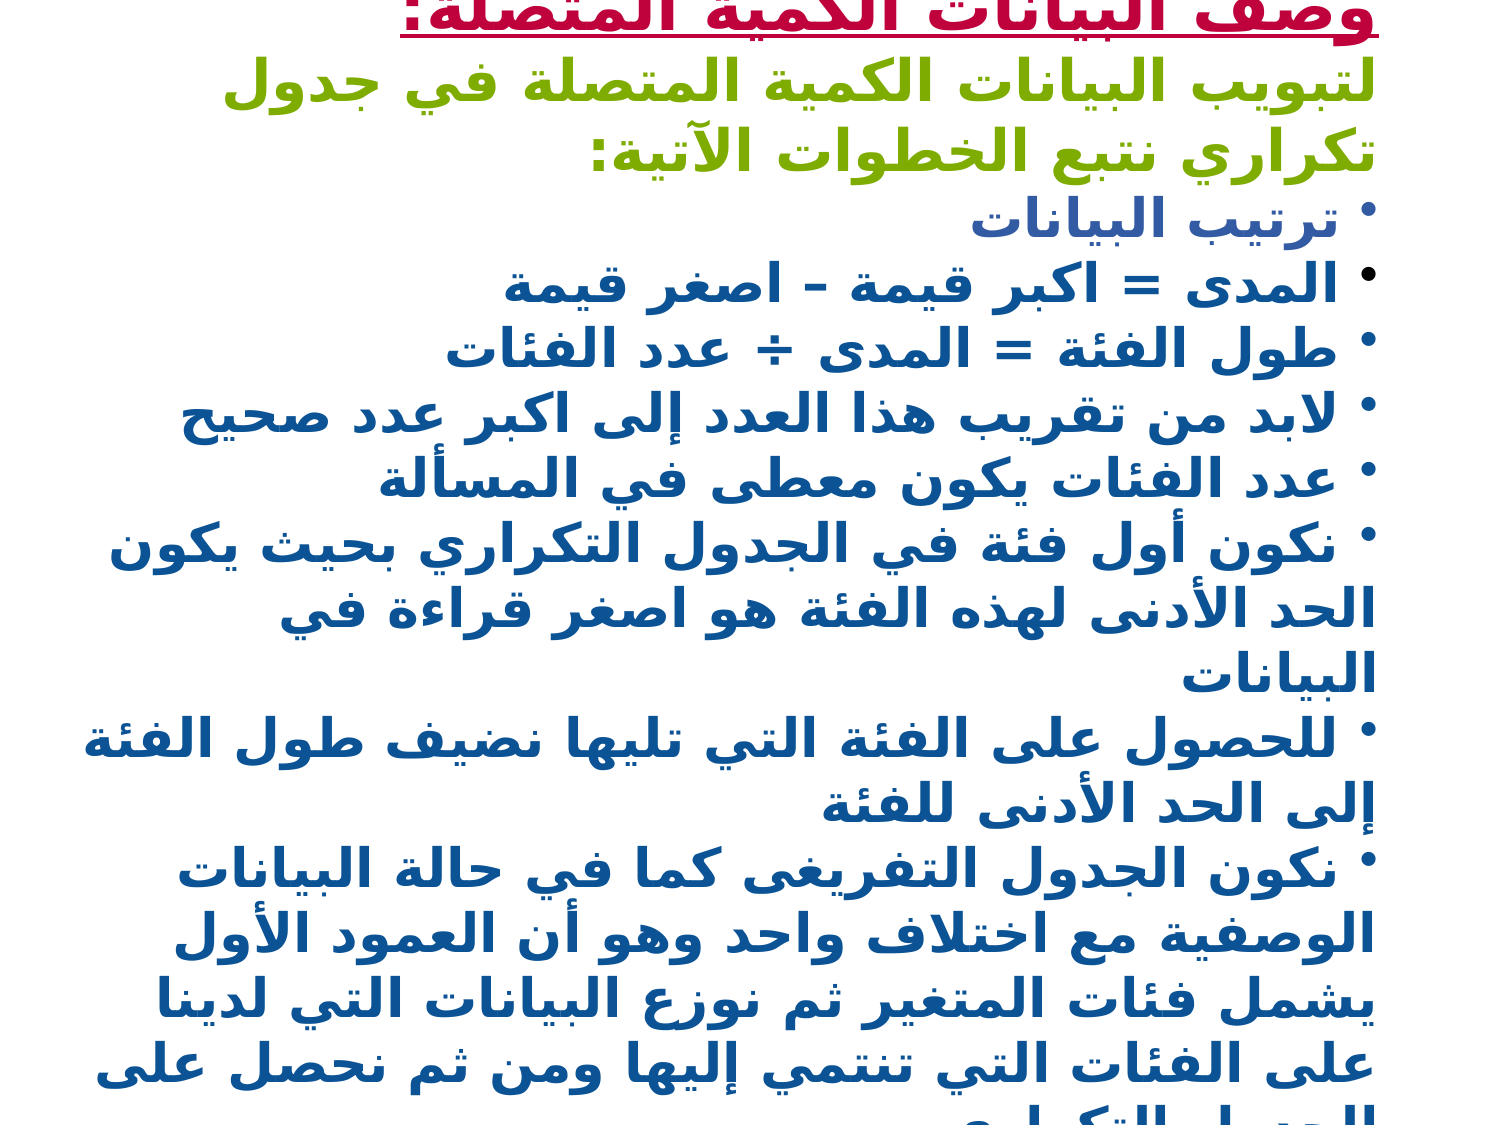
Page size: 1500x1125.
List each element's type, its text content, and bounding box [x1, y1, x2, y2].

text_box وصف البيانات الكمية المتصلة: لتبويب البيانات الكمية المتصلة في جدول تكراري نتبع الخطوات الآتية: ترتيب البيانات المدى = اكبر قيمة – اصغر قيمة طول الفئة = المدى ÷ عدد الفئات لابد من تقريب هذا العدد إلى اكبر عدد صحيح عدد الفئات يكون معطى في المسألة نكون أول فئة في الجدول التكراري بحيث يكون الحد الأدنى لهذه الفئة هو اصغر قراءة في البيانات للحصول على الفئة التي تليها نضيف طول الفئة إلى الحد الأدنى للفئة نكون الجدول التفريغى كما في حالة البيانات الوصفية مع اختلاف واحد وهو أن العمود الأول يشمل فئات المتغير ثم نوزع البيانات التي لدينا على الفئات التي تنتمي إليها ومن ثم نحصل على الجدول التكراري. [64, 0, 1394, 1125]
